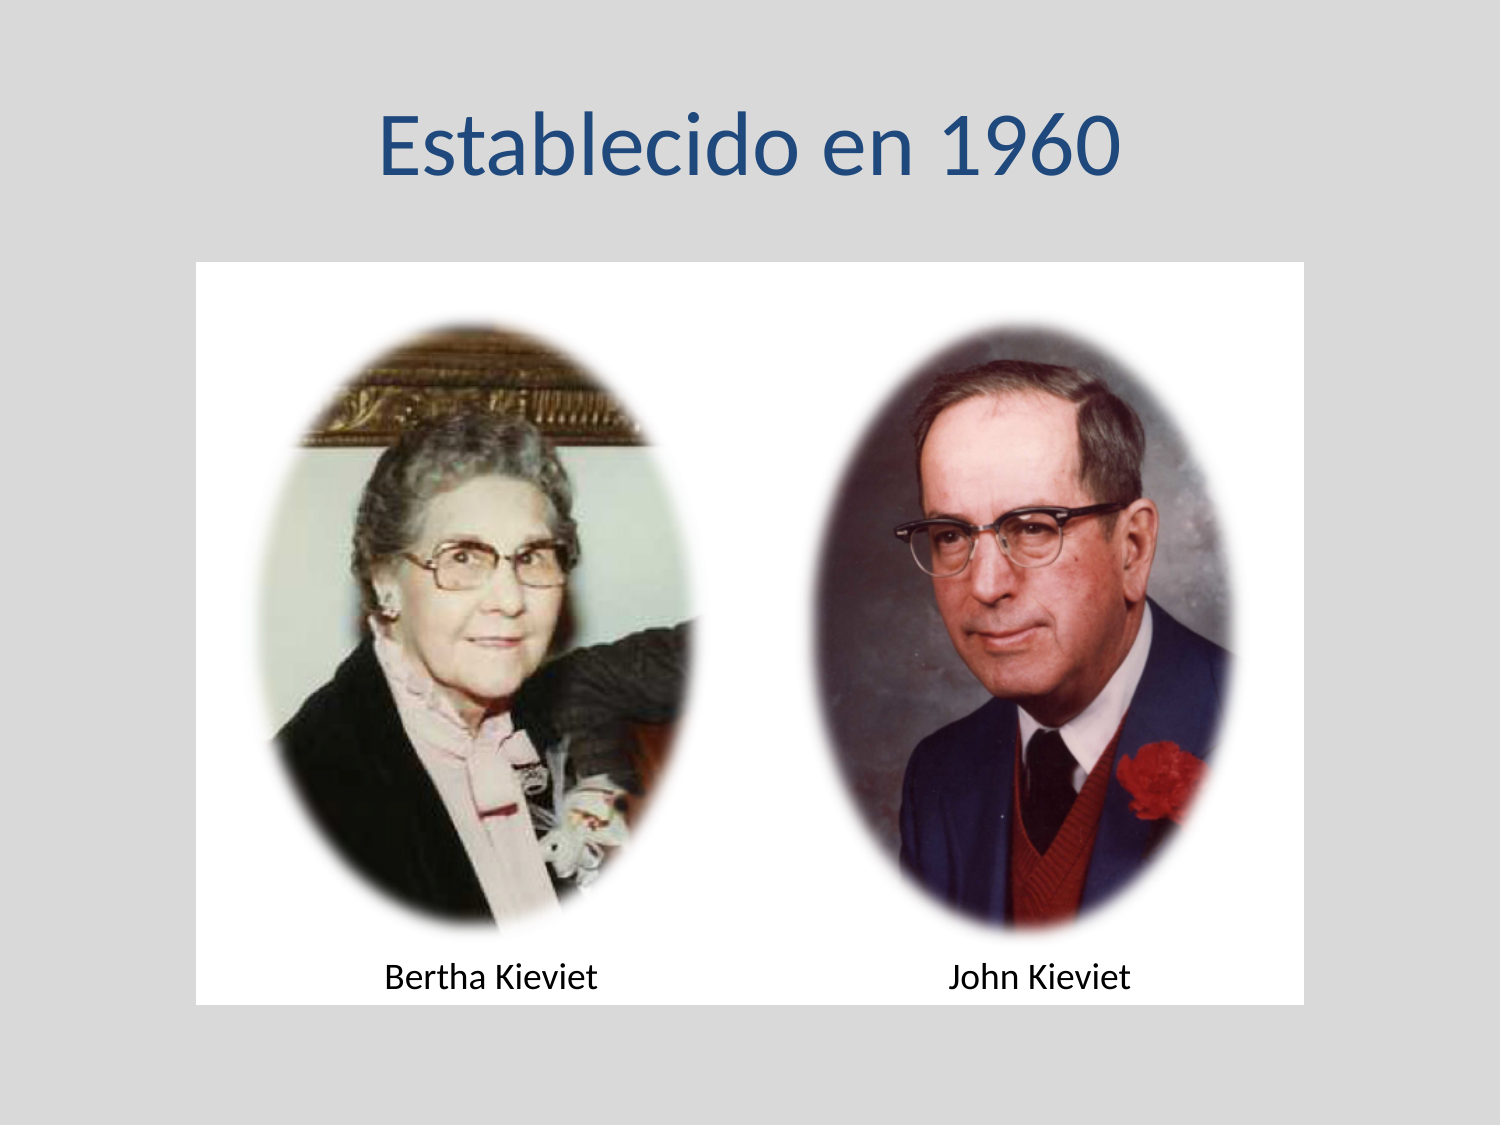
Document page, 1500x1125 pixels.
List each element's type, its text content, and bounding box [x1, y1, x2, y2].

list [74, 262, 1426, 1006]
title Establecido en 1960 [75, 45, 1425, 233]
